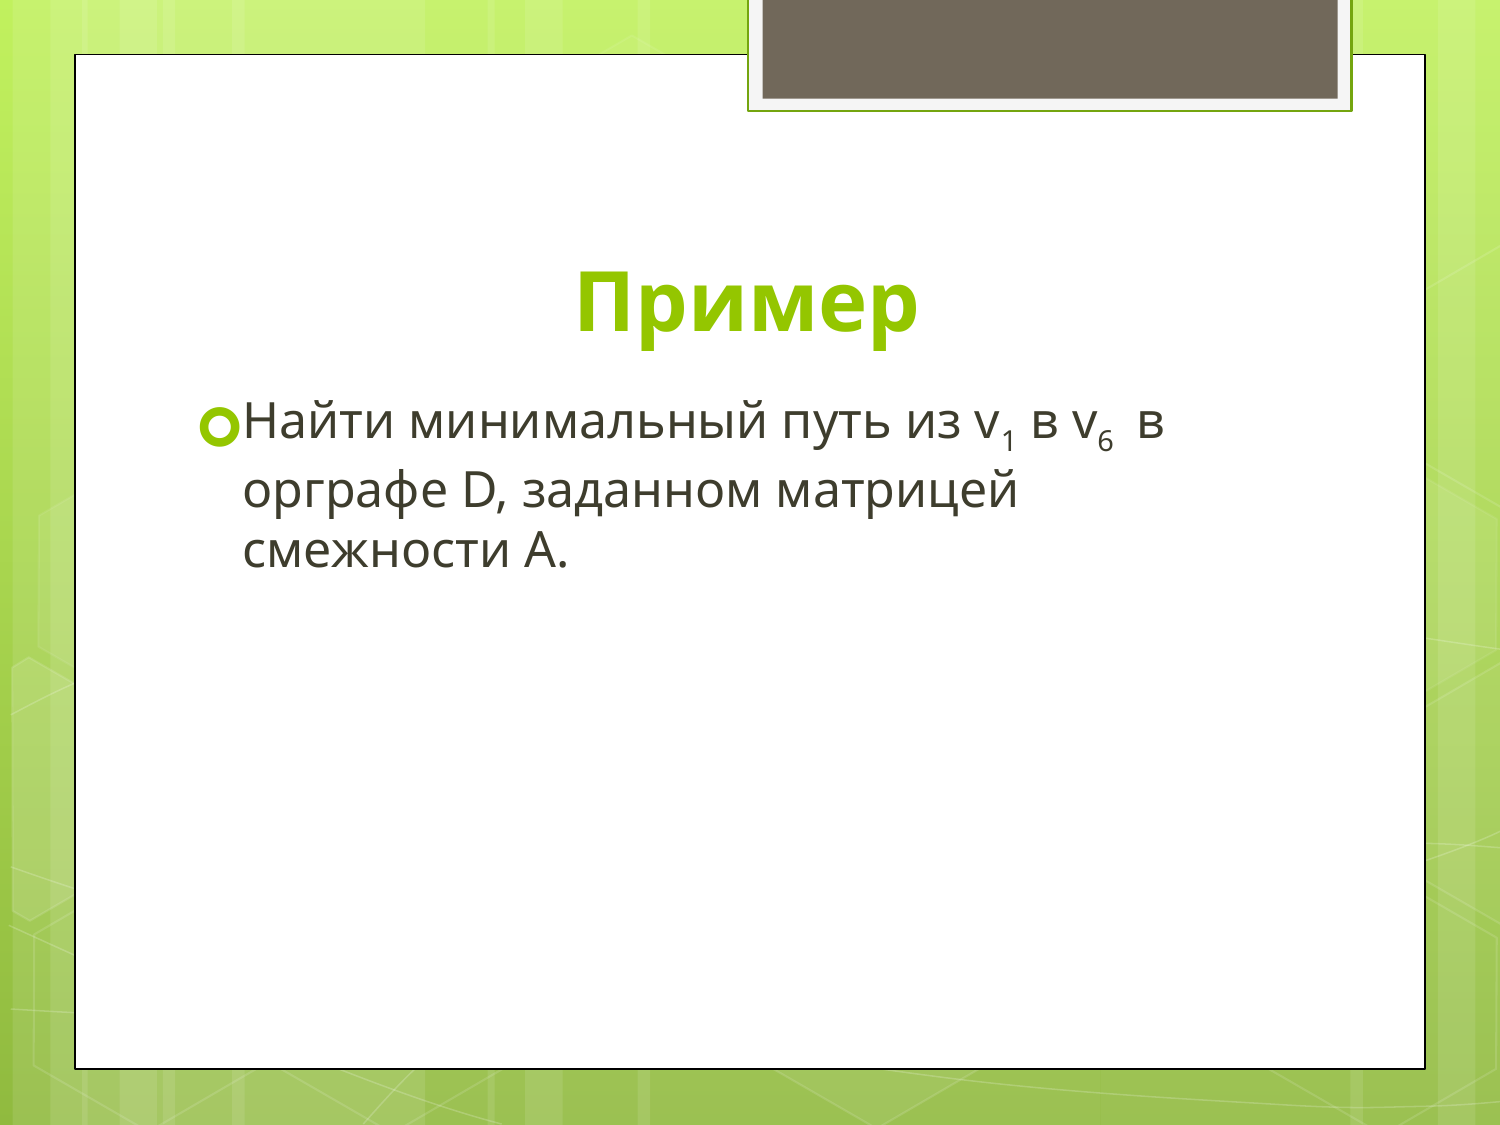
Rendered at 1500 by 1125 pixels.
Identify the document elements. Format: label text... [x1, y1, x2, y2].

title Пример [171, 168, 1324, 357]
list Найти минимальный путь из v1 в v6 в орграфе D, заданном матрицей смежности A. [171, 381, 1283, 957]
